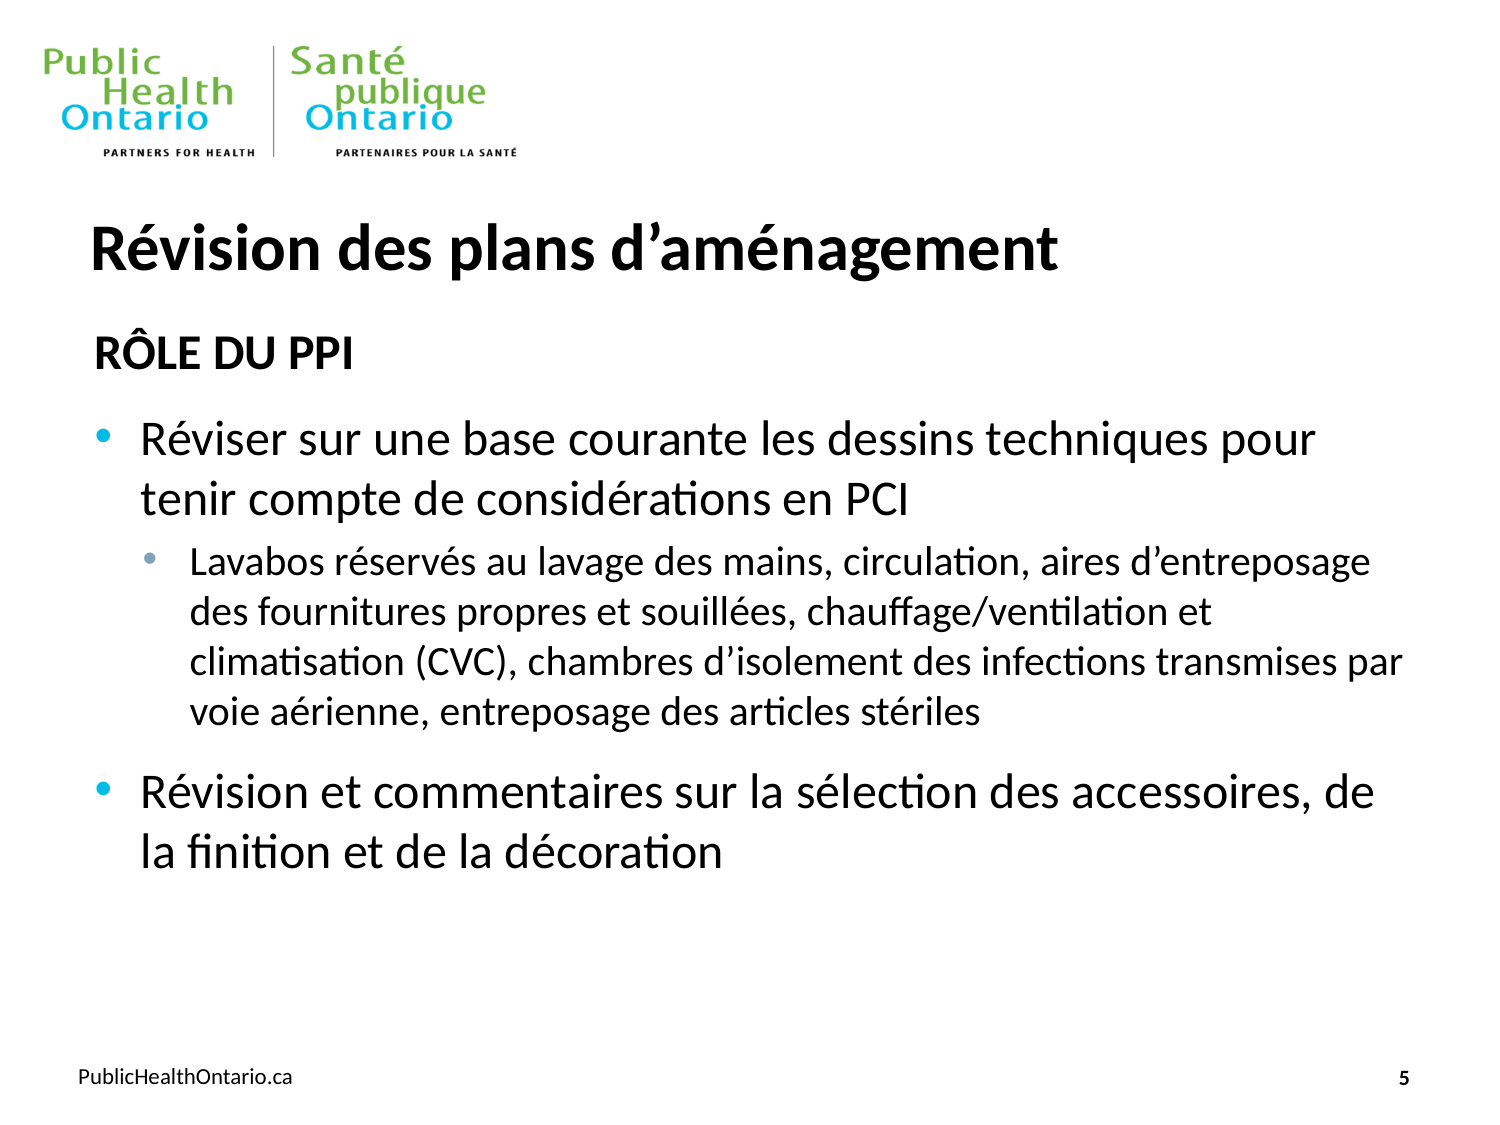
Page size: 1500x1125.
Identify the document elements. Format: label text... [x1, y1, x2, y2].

slide_number 5 [1287, 1057, 1425, 1096]
picture [37, 37, 525, 165]
title Révision des plans d’aménagement [75, 187, 1425, 300]
list RÔLE DU PPI Réviser sur une base courante les dessins techniques pour tenir compte de considérations en PCI Lavabos réservés au lavage des mains, circulation, aires d’entreposage des fournitures propres et souillées, chauffage/ventilation et climatisation (CVC), chambres d’isolement des infections transmises par voie aérienne, entreposage des articles stériles Révision et commentaires sur la sélection des accessoires, de la finition et de la décoration [79, 312, 1430, 1038]
